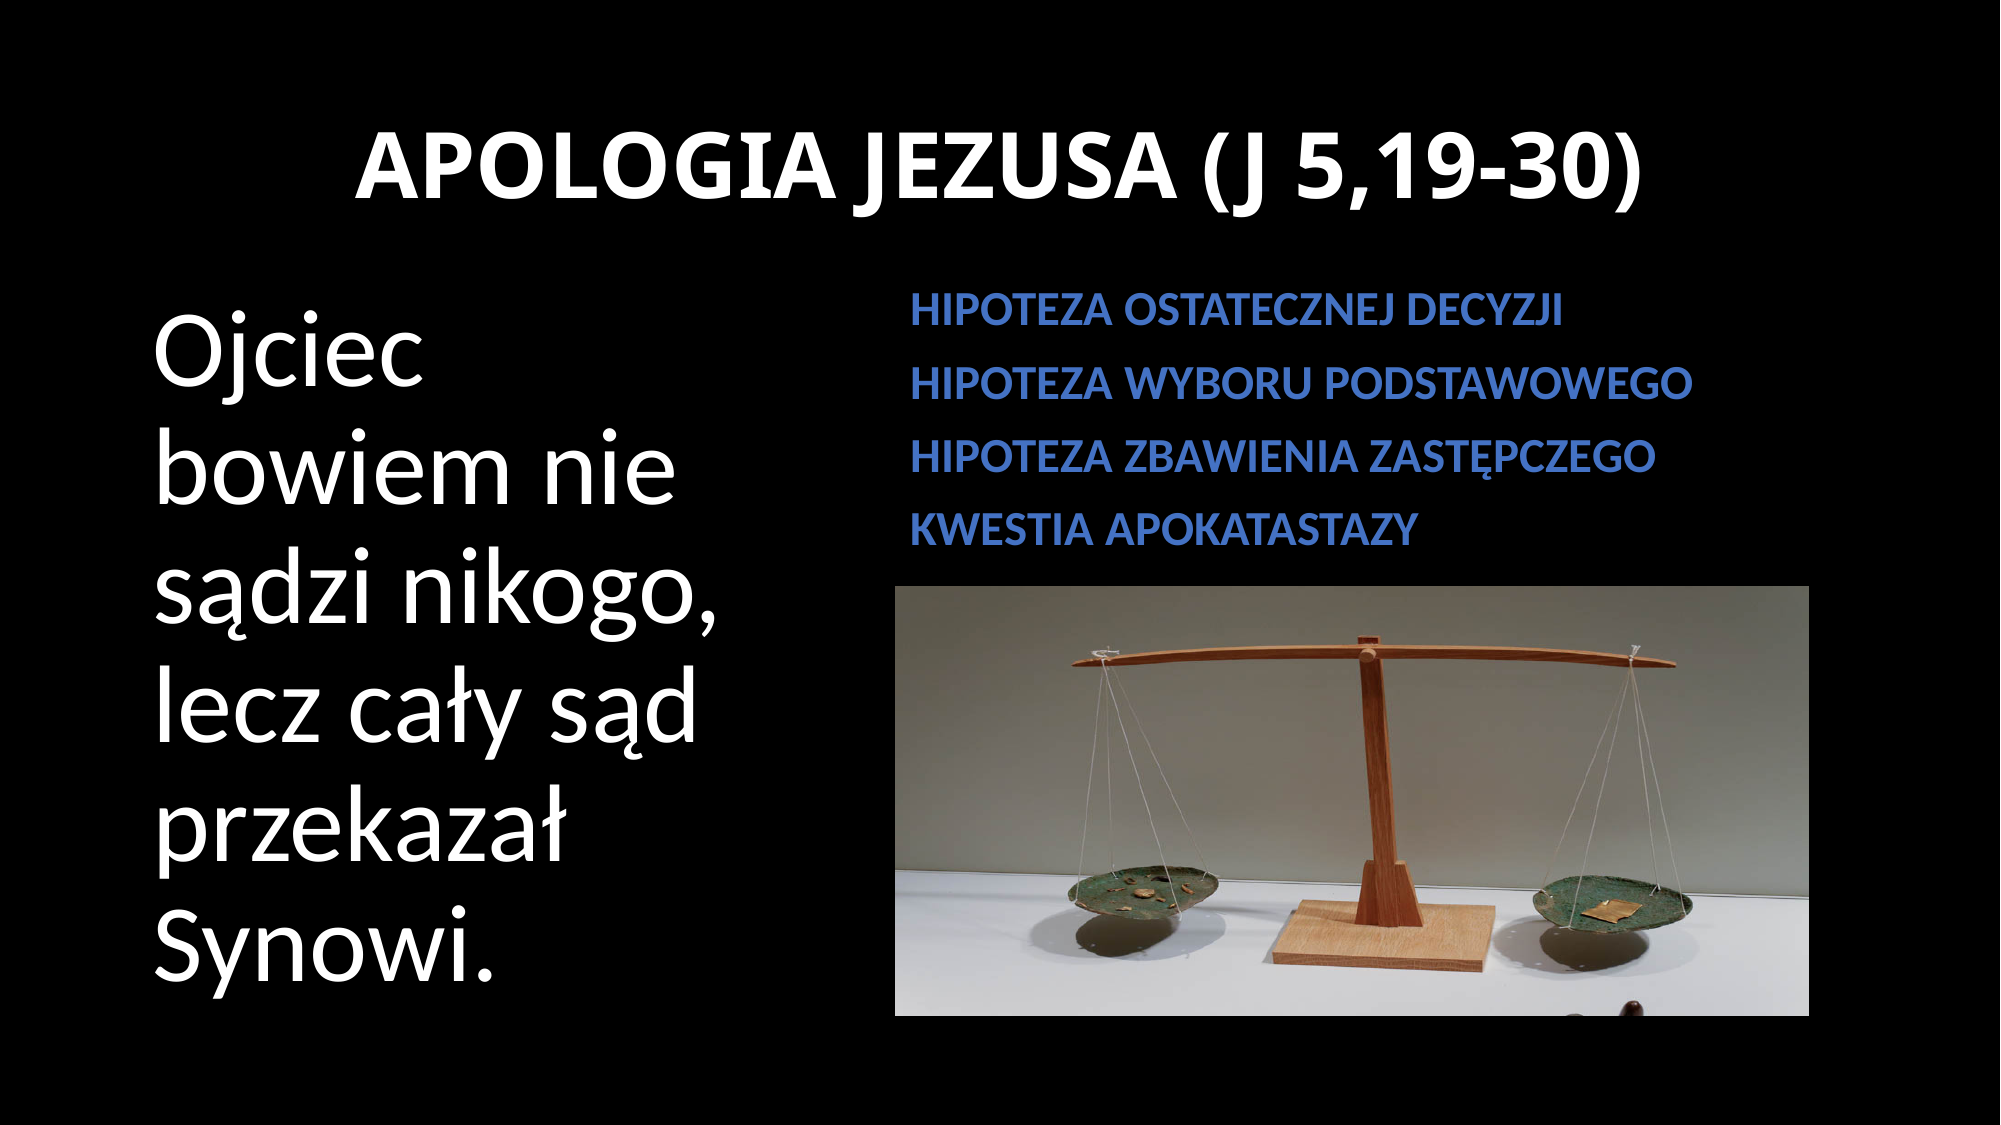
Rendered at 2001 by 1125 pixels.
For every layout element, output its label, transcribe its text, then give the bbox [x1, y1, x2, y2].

title APOLOGIA JEZUSA (J 5,19-30) [137, 59, 1863, 278]
list Ojciec bowiem nie sądzi nikogo, lecz cały sąd przekazał Synowi. [137, 283, 816, 1016]
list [895, 586, 1809, 1016]
list HIPOTEZA OSTATECZNEJ DECYZJI HIPOTEZA WYBORU PODSTAWOWEGO HIPOTEZA ZBAWIENIA ZASTĘPCZEGO KWESTIA APOKATASTAZY [895, 275, 1037, 564]
text_box [1037, 235, 1888, 1039]
